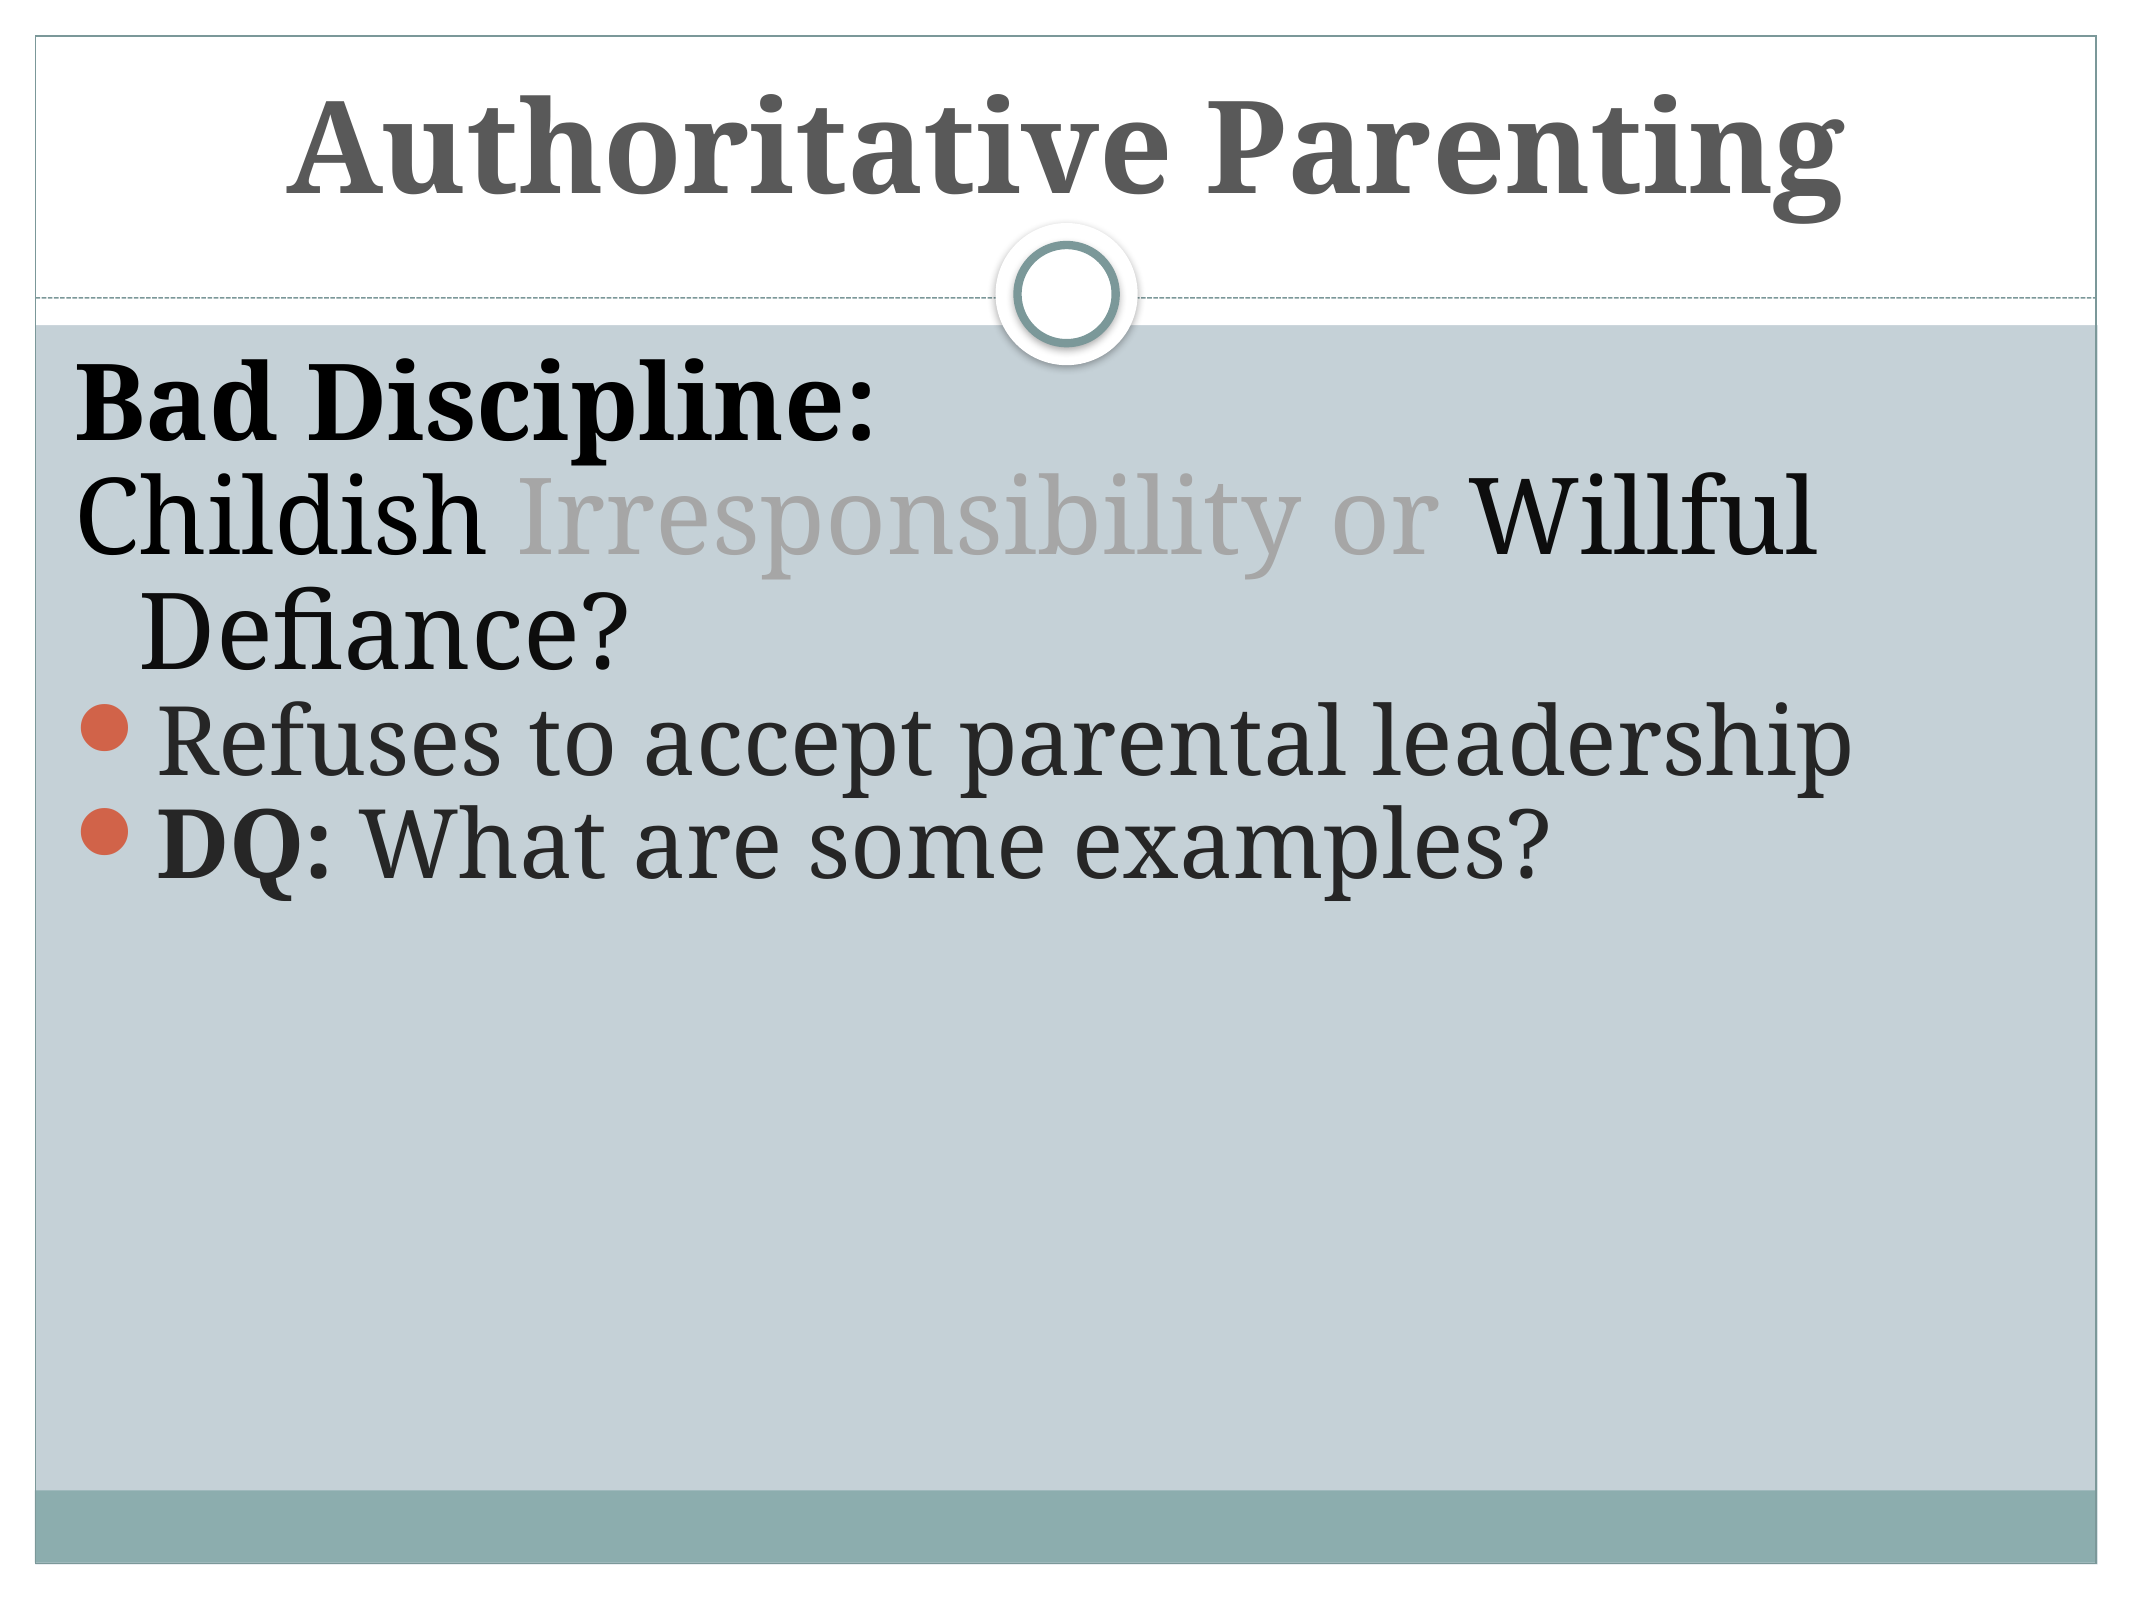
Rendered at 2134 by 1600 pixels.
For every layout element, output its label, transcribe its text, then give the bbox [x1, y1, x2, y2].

text_box [36, 0, 108, 38]
title Authoritative Parenting [70, 53, 2062, 231]
list Bad Discipline: Childish Irresponsibility or Willful Defiance? Refuses to accept parental leadership DQ: What are some examples? [53, 337, 2098, 1600]
